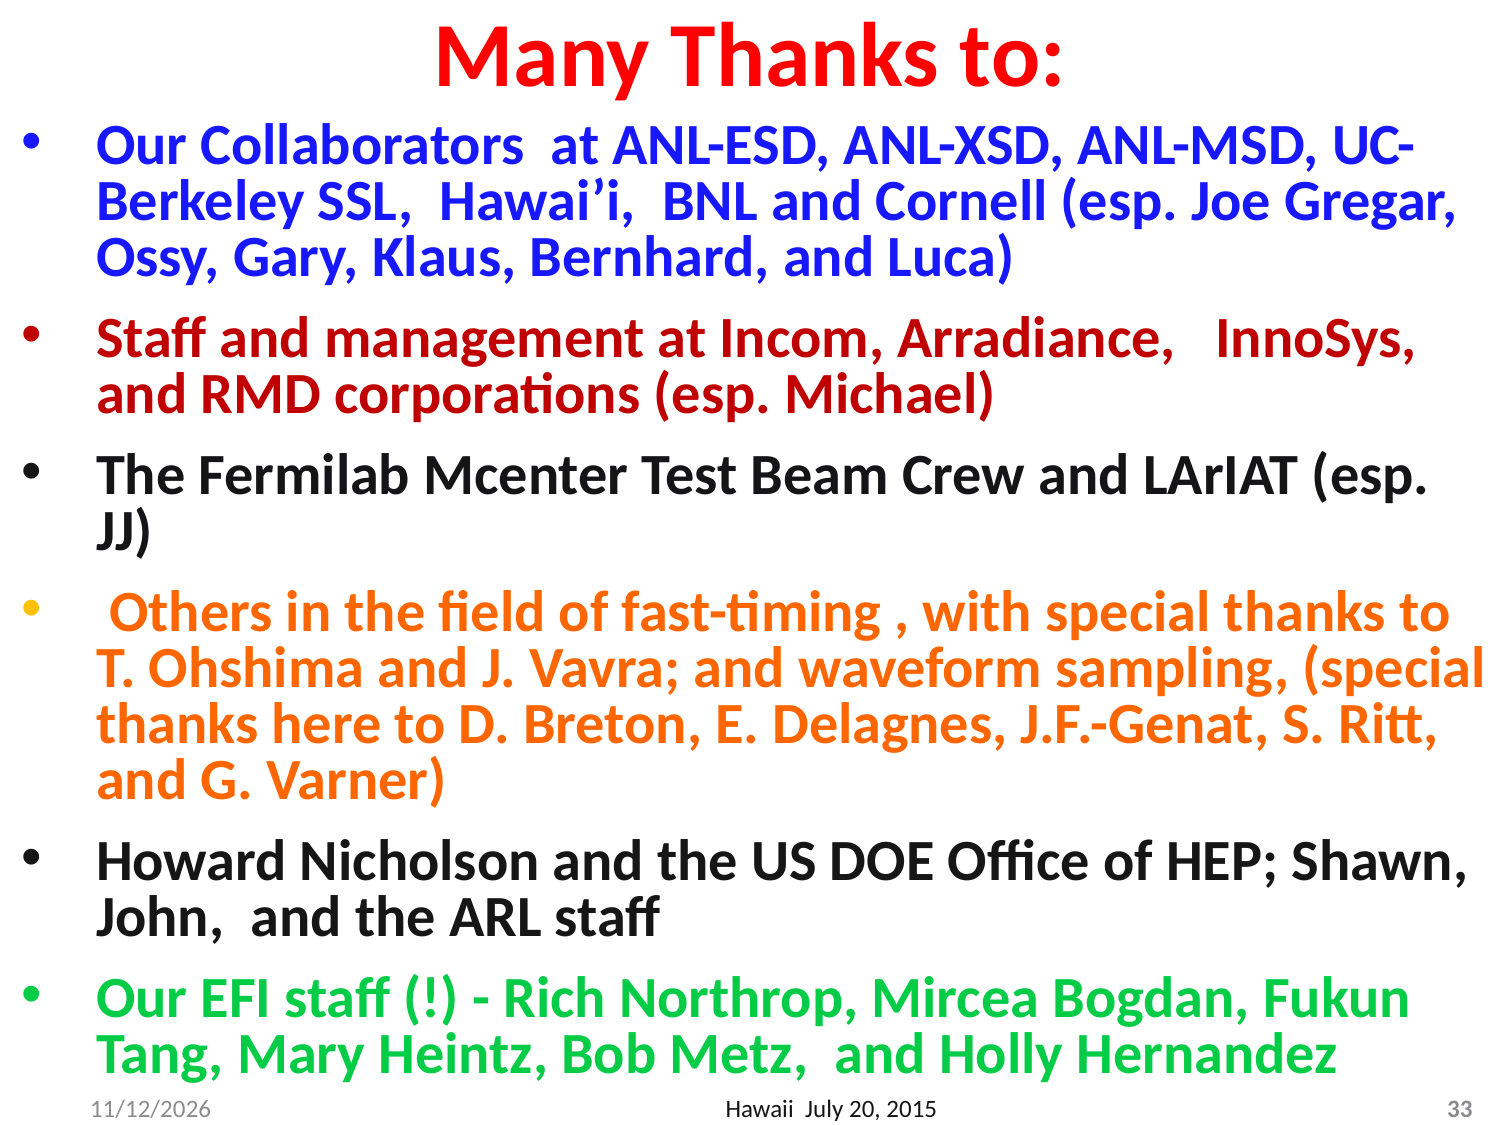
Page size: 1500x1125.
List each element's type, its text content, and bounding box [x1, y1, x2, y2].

text_box Our Collaborators at ANL-ESD, ANL-XSD, ANL-MSD, UC-Berkeley SSL, Hawai’i, BNL and Cornell (esp. Joe Gregar, Ossy, Gary, Klaus, Bernhard, and Luca) Staff and management at Incom, Arradiance, InnoSys, and RMD corporations (esp. Michael) The Fermilab Mcenter Test Beam Crew and LArIAT (esp. JJ) Others in the field of fast-timing , with special thanks to T. Ohshima and J. Vavra; and waveform sampling, (special thanks here to D. Breton, E. Delagnes, J.F.-Genat, S. Ritt, and G. Varner) Howard Nicholson and the US DOE Office of HEP; Shawn, John, and the ARL staff Our EFI staff (!) - Rich Northrop, Mircea Bogdan, Fukun Tang, Mary Heintz, Bob Metz, and Holly Hernandez [6, 112, 1500, 1125]
title Many Thanks to: [75, 0, 1425, 112]
